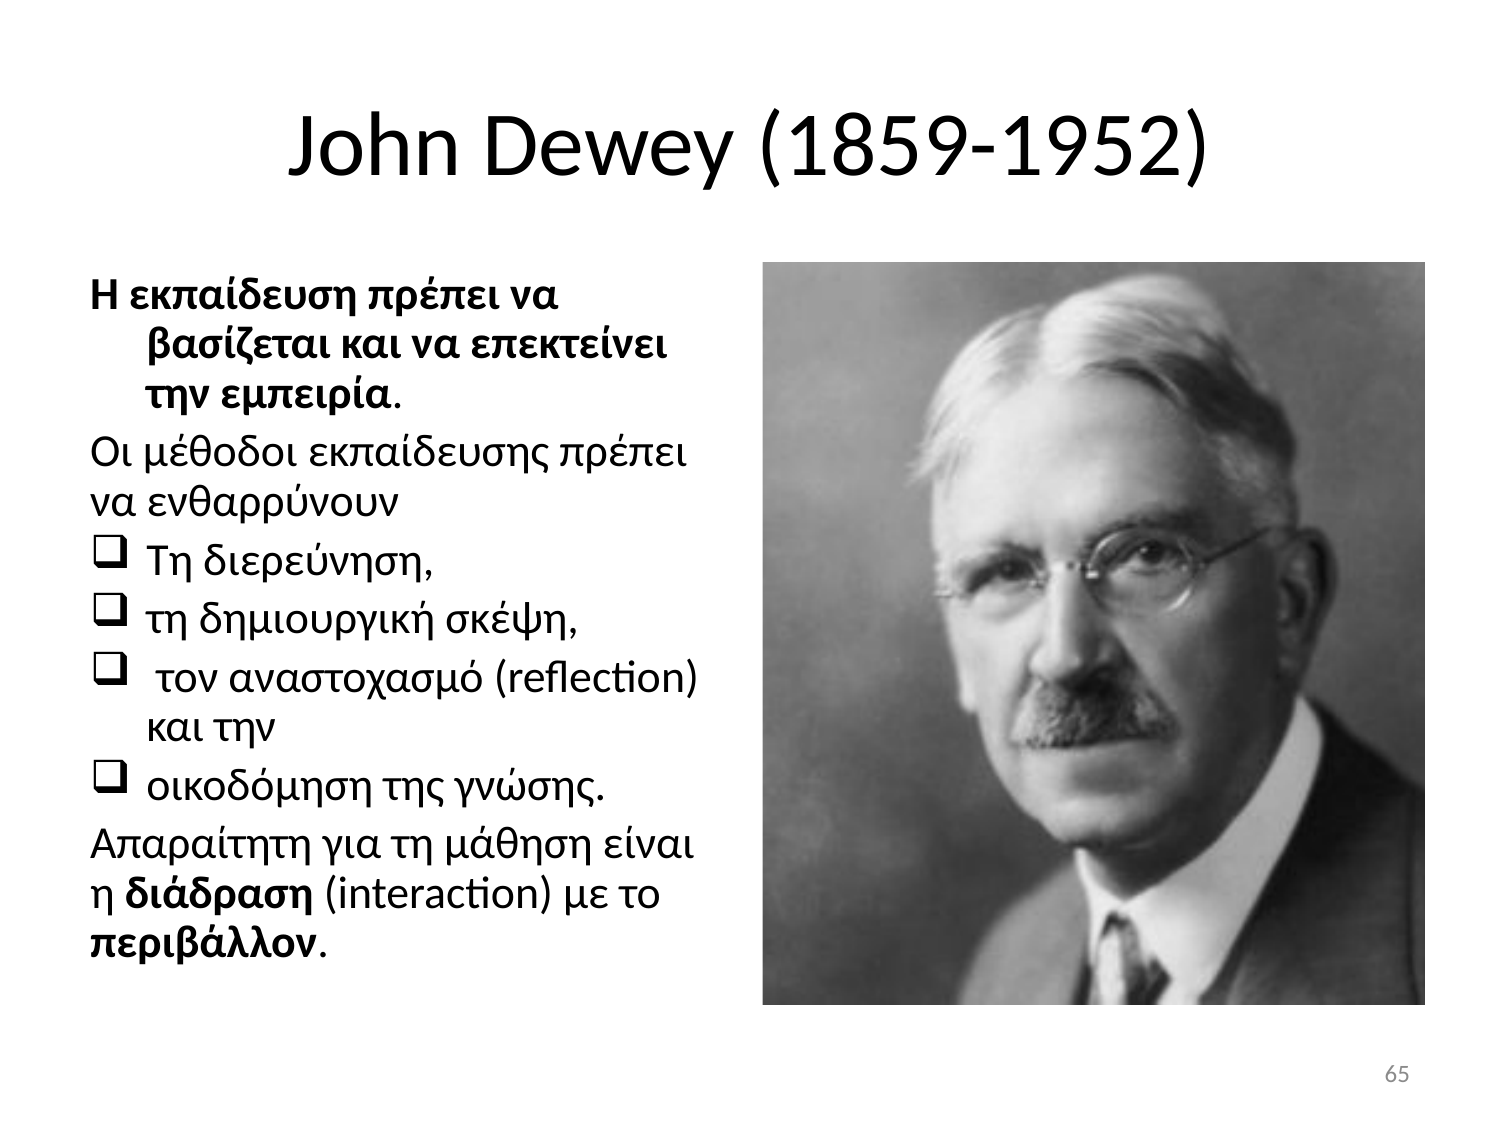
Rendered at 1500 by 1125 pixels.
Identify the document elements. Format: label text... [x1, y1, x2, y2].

title John Dewey (1859-1952) [75, 45, 1425, 233]
slide_number 65 [1074, 1042, 1425, 1103]
list Η εκπαίδευση πρέπει να βασίζεται και να επεκτείνει την εμπειρία. Οι μέθοδοι εκπαίδευσης πρέπει να ενθαρρύνουν Τη διερεύνηση, τη δημιουργική σκέψη, τον αναστοχασμό (reflection) και την οικοδόμηση της γνώσης. Απαραίτητη για τη μάθηση είναι η διάδραση (interaction) με το περιβάλλον. [75, 262, 738, 1005]
picture [762, 262, 1426, 1006]
